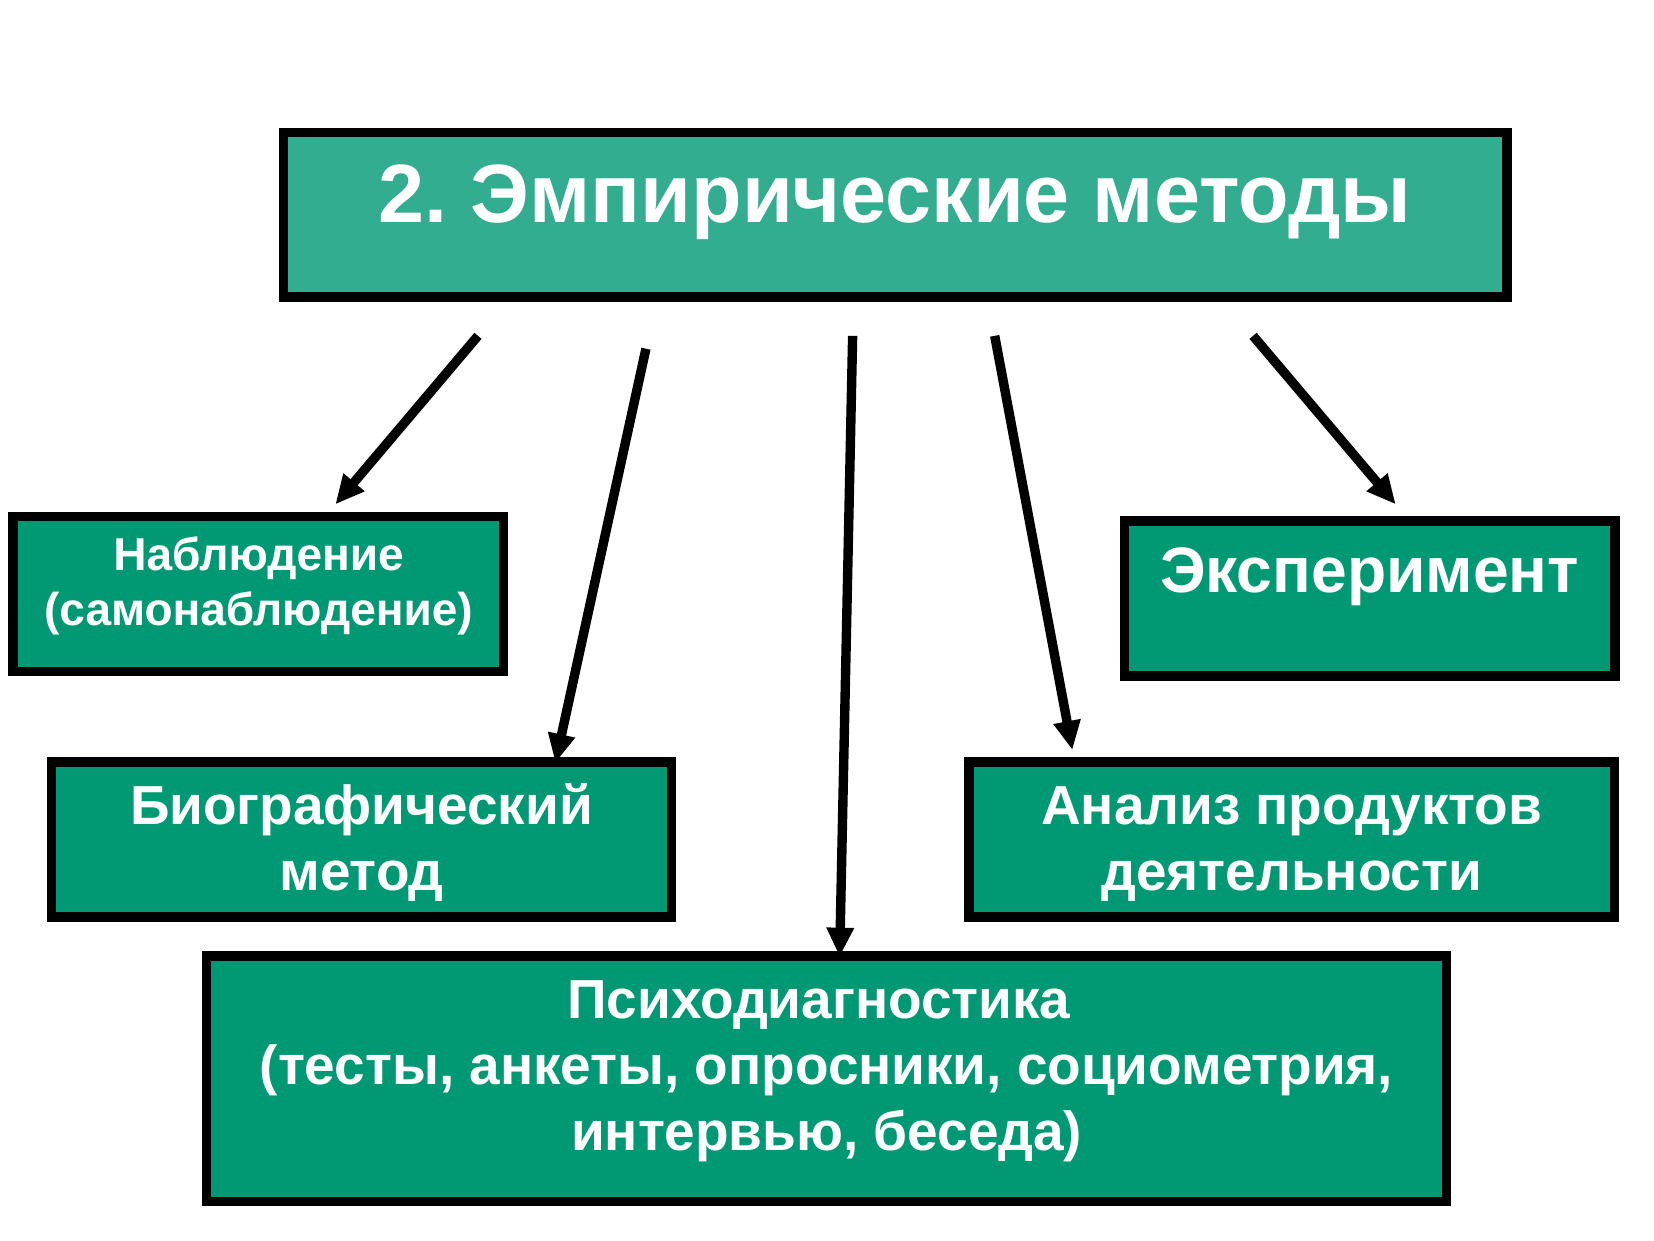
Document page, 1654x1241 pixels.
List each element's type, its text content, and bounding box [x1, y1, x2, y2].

text_box [552, 348, 647, 763]
slide_number 30 [1184, 1149, 1570, 1215]
text_box 2. Эмпирические методы [283, 132, 1508, 298]
text_box [833, 335, 853, 956]
text_box Анализ продуктов деятельности [968, 762, 1615, 918]
text_box Психодиагностика (тесты, анкеты, опросники, социометрия, интервью, беседа) [206, 955, 1447, 1202]
text_box [994, 335, 1077, 750]
text_box Наблюдение (самонаблюдение) [12, 516, 504, 672]
text_box [1253, 335, 1396, 504]
text_box Биографический метод [51, 762, 672, 918]
text_box [335, 335, 479, 504]
text_box Эксперимент [1124, 520, 1616, 676]
